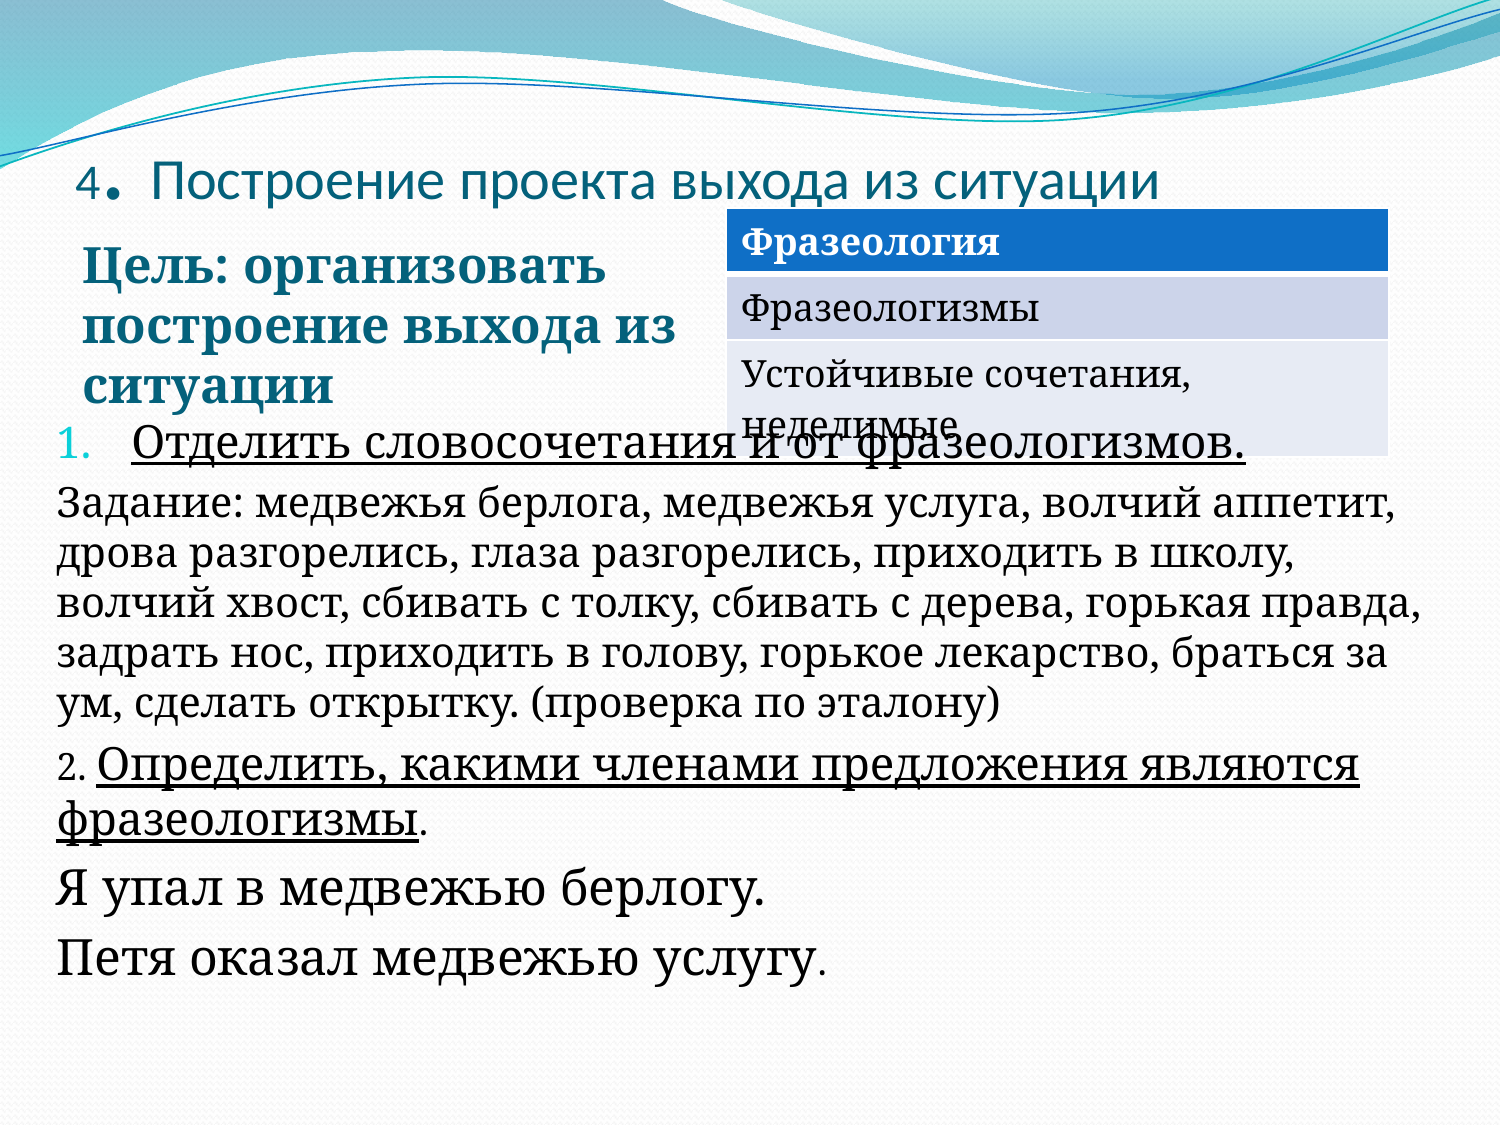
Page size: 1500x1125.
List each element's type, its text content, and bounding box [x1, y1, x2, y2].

title 4. Построение проекта выхода из ситуации [75, 115, 1425, 220]
table_cell Устойчивые сочетания, неделимые [727, 341, 1388, 412]
table_header Фразеология [727, 209, 1388, 271]
list Отделить словосочетания и от фразеологизмов. Задание: медвежья берлога, медвежья услуга, волчий аппетит, дрова разгорелись, глаза разгорелись, приходить в школу, волчий хвост, сбивать с толку, сбивать с дерева, горькая правда, задрать нос, приходить в голову, горькое лекарство, браться за ум, сделать открытку. (проверка по эталону) 2. Определить, какими членами предложения являются фразеологизмы. Я упал в медвежью берлогу. Петя оказал медвежью услугу. [41, 412, 1459, 1044]
table_cell Фразеологизмы [727, 277, 1388, 339]
list Цель: организовать построение выхода из ситуации [75, 304, 725, 412]
